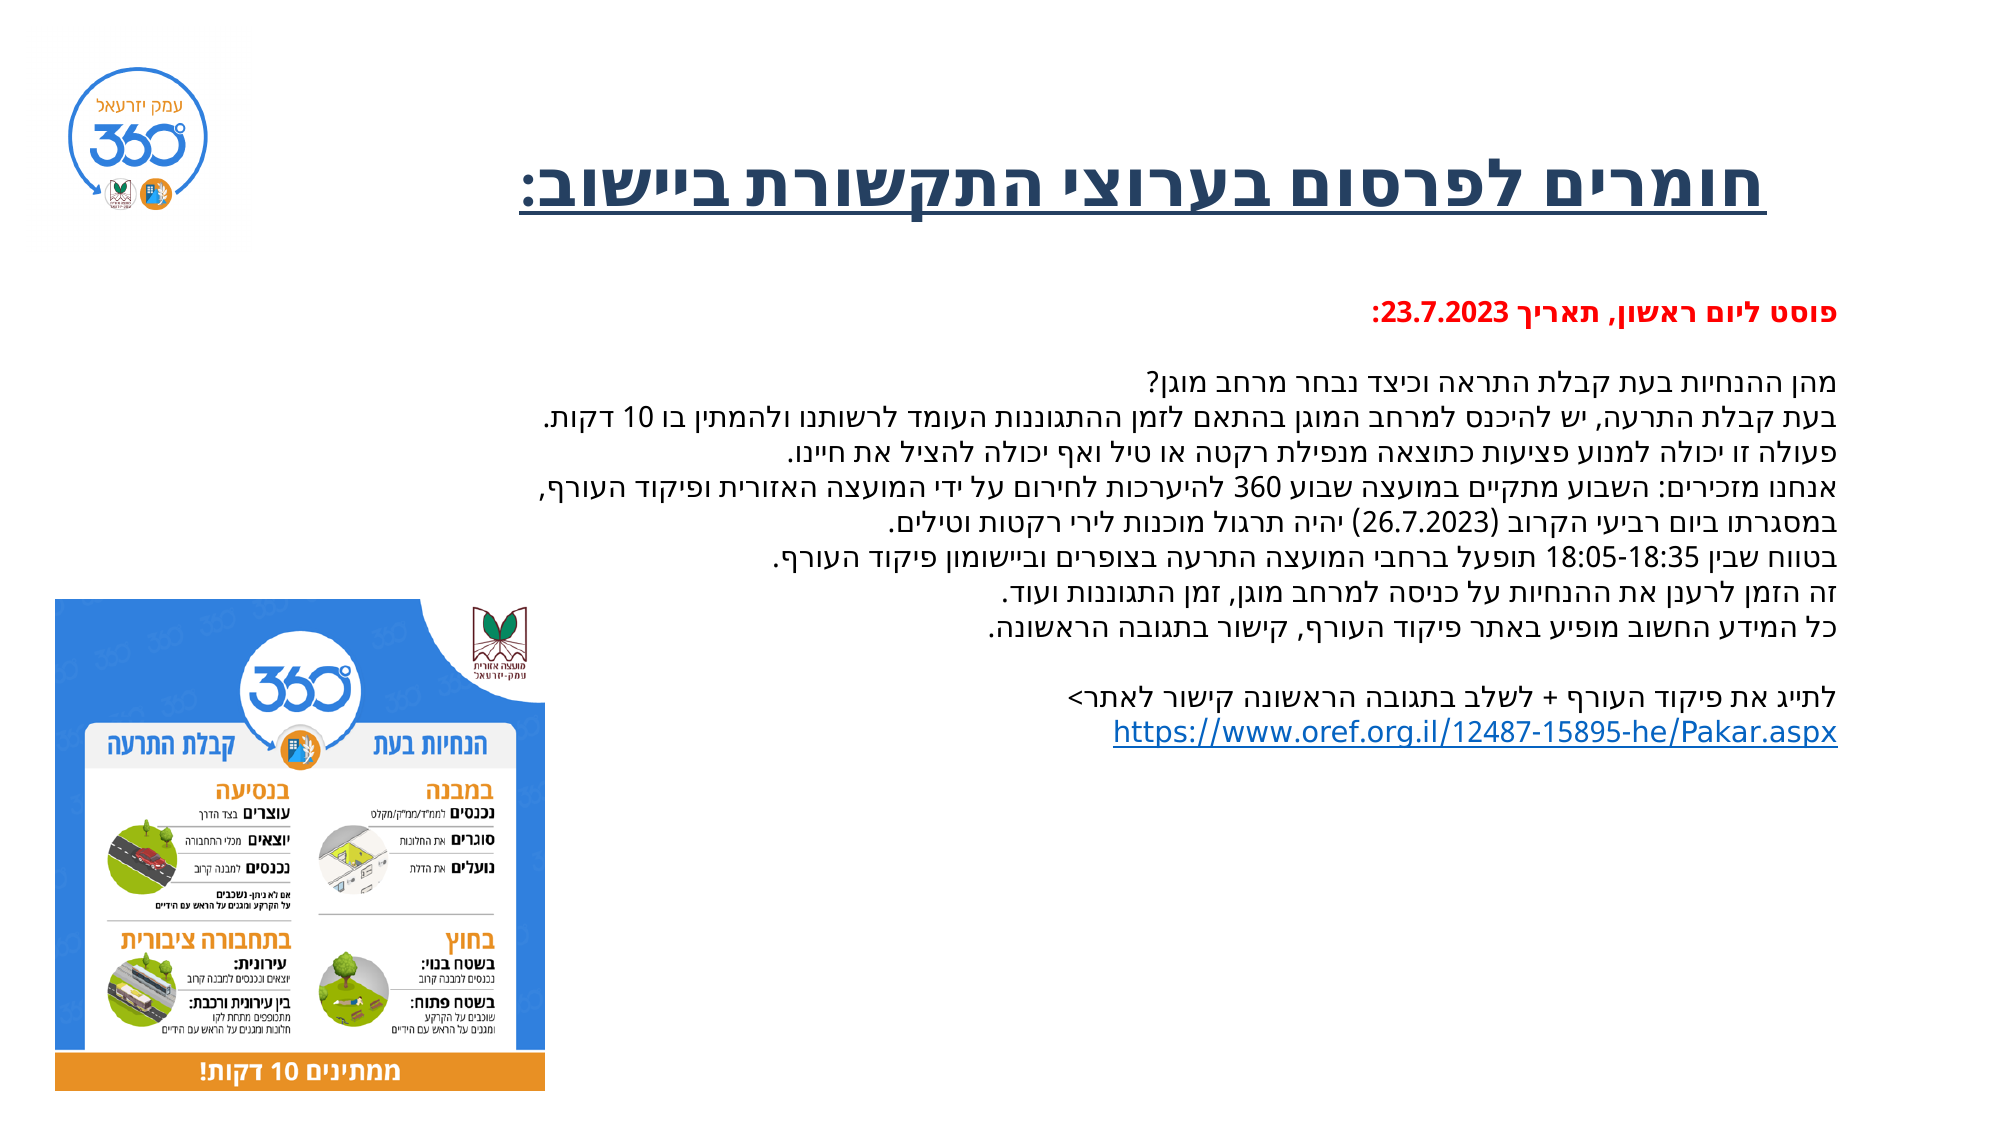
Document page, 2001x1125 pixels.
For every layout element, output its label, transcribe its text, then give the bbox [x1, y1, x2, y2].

text_box חומרים לפרסום בערוצי התקשורת ביישוב: [285, 132, 2000, 239]
picture [26, 26, 252, 252]
picture [55, 599, 545, 1091]
text_box פוסט ליום ראשון, תאריך 23.7.2023: מהן ההנחיות בעת קבלת התראה וכיצד נבחר מרחב מוגן? בעת קבלת התרעה, יש להיכנס למרחב המוגן בהתאם לזמן ההתגוננות העומד לרשותנו ולהמתין בו 10 דקות. פעולה זו יכולה למנוע פציעות כתוצאה מנפילת רקטה או טיל ואף יכולה להציל את חיינו. אנחנו מזכירים: השבוע מתקיים במועצה שבוע 360 להיערכות לחירום על ידי המועצה האזורית ופיקוד העורף, במסגרתו ביום רביעי הקרוב (26.7.2023) יהיה תרגול מוכנות לירי רקטות וטילים. בטווח שבין 18:05-18:35 תופעל ברחבי המועצה התרעה בצופרים וביישומון פיקוד העורף. זה הזמן לרענן את ההנחיות על כניסה למרחב מוגן, זמן התגוננות ועוד. כל המידע החשוב מופיע באתר פיקוד העורף, קישור בתגובה הראשונה. לתייג את פיקוד העורף + לשלב בתגובה הראשונה קישור לאתר> https://www.oref.org.il/12487-15895-he/Pakar.aspx [138, 286, 1853, 849]
